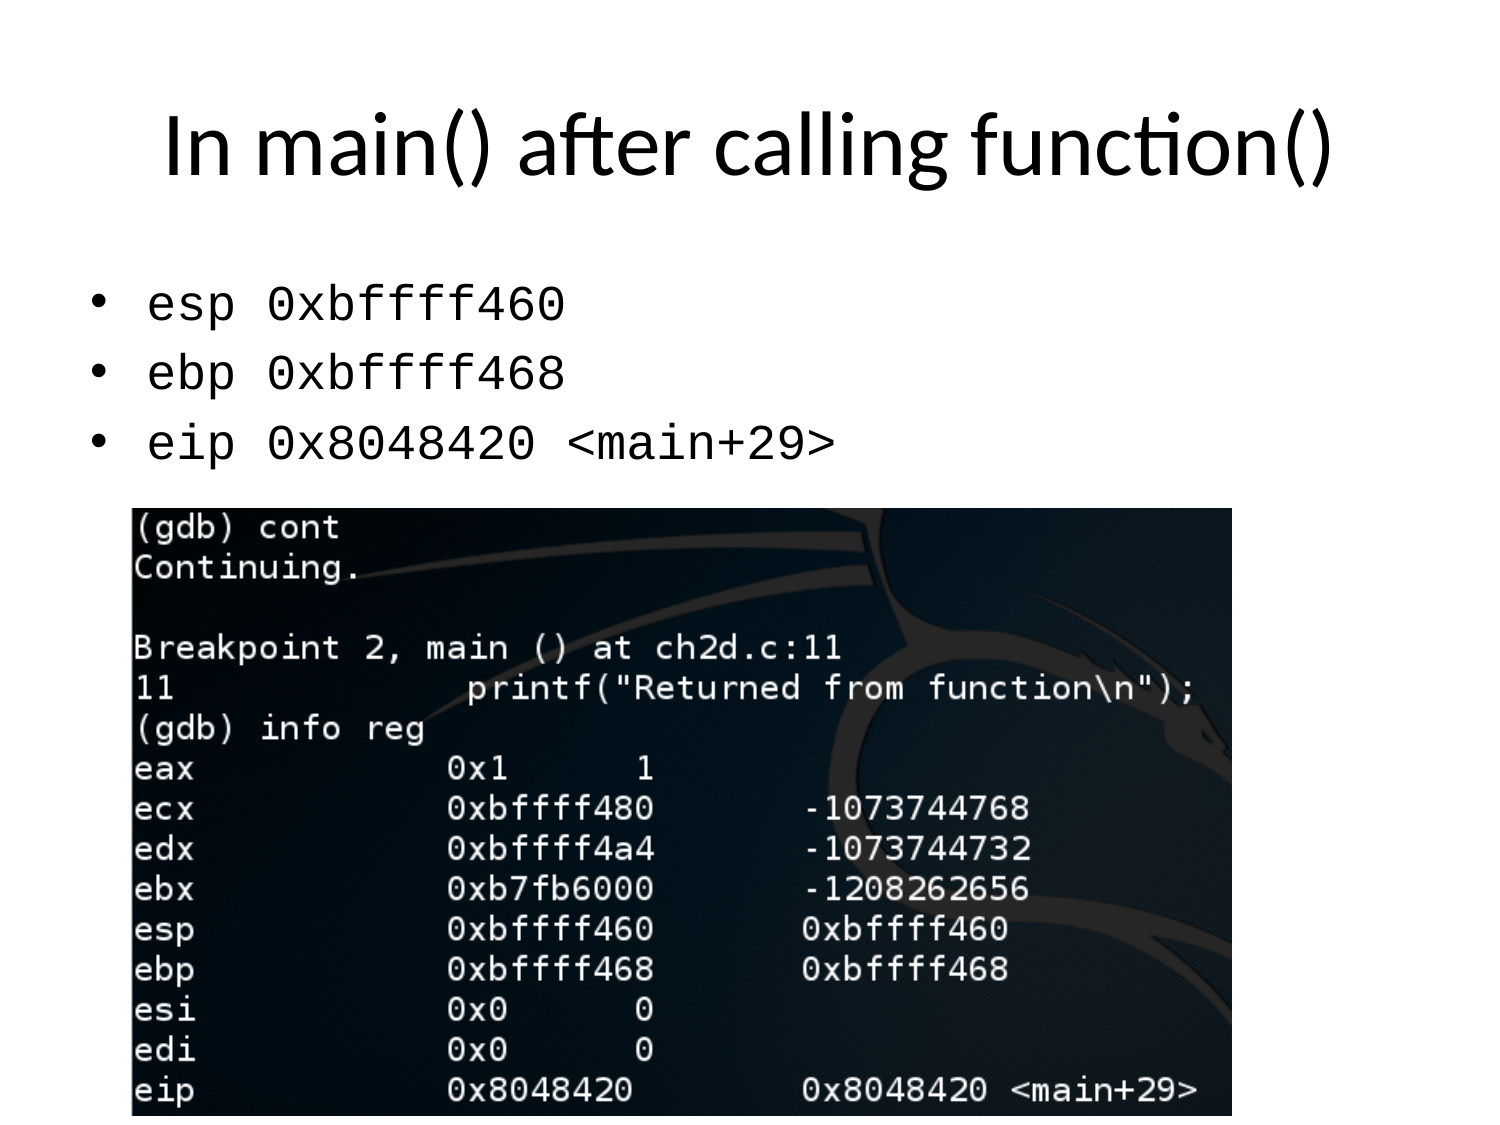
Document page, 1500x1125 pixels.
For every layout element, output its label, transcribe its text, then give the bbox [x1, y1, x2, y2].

list esp 0xbffff460 ebp 0xbffff468 eip 0x8048420 <main+29> [75, 262, 1425, 1005]
title In main() after calling function() [75, 45, 1425, 233]
picture [130, 508, 1232, 1116]
